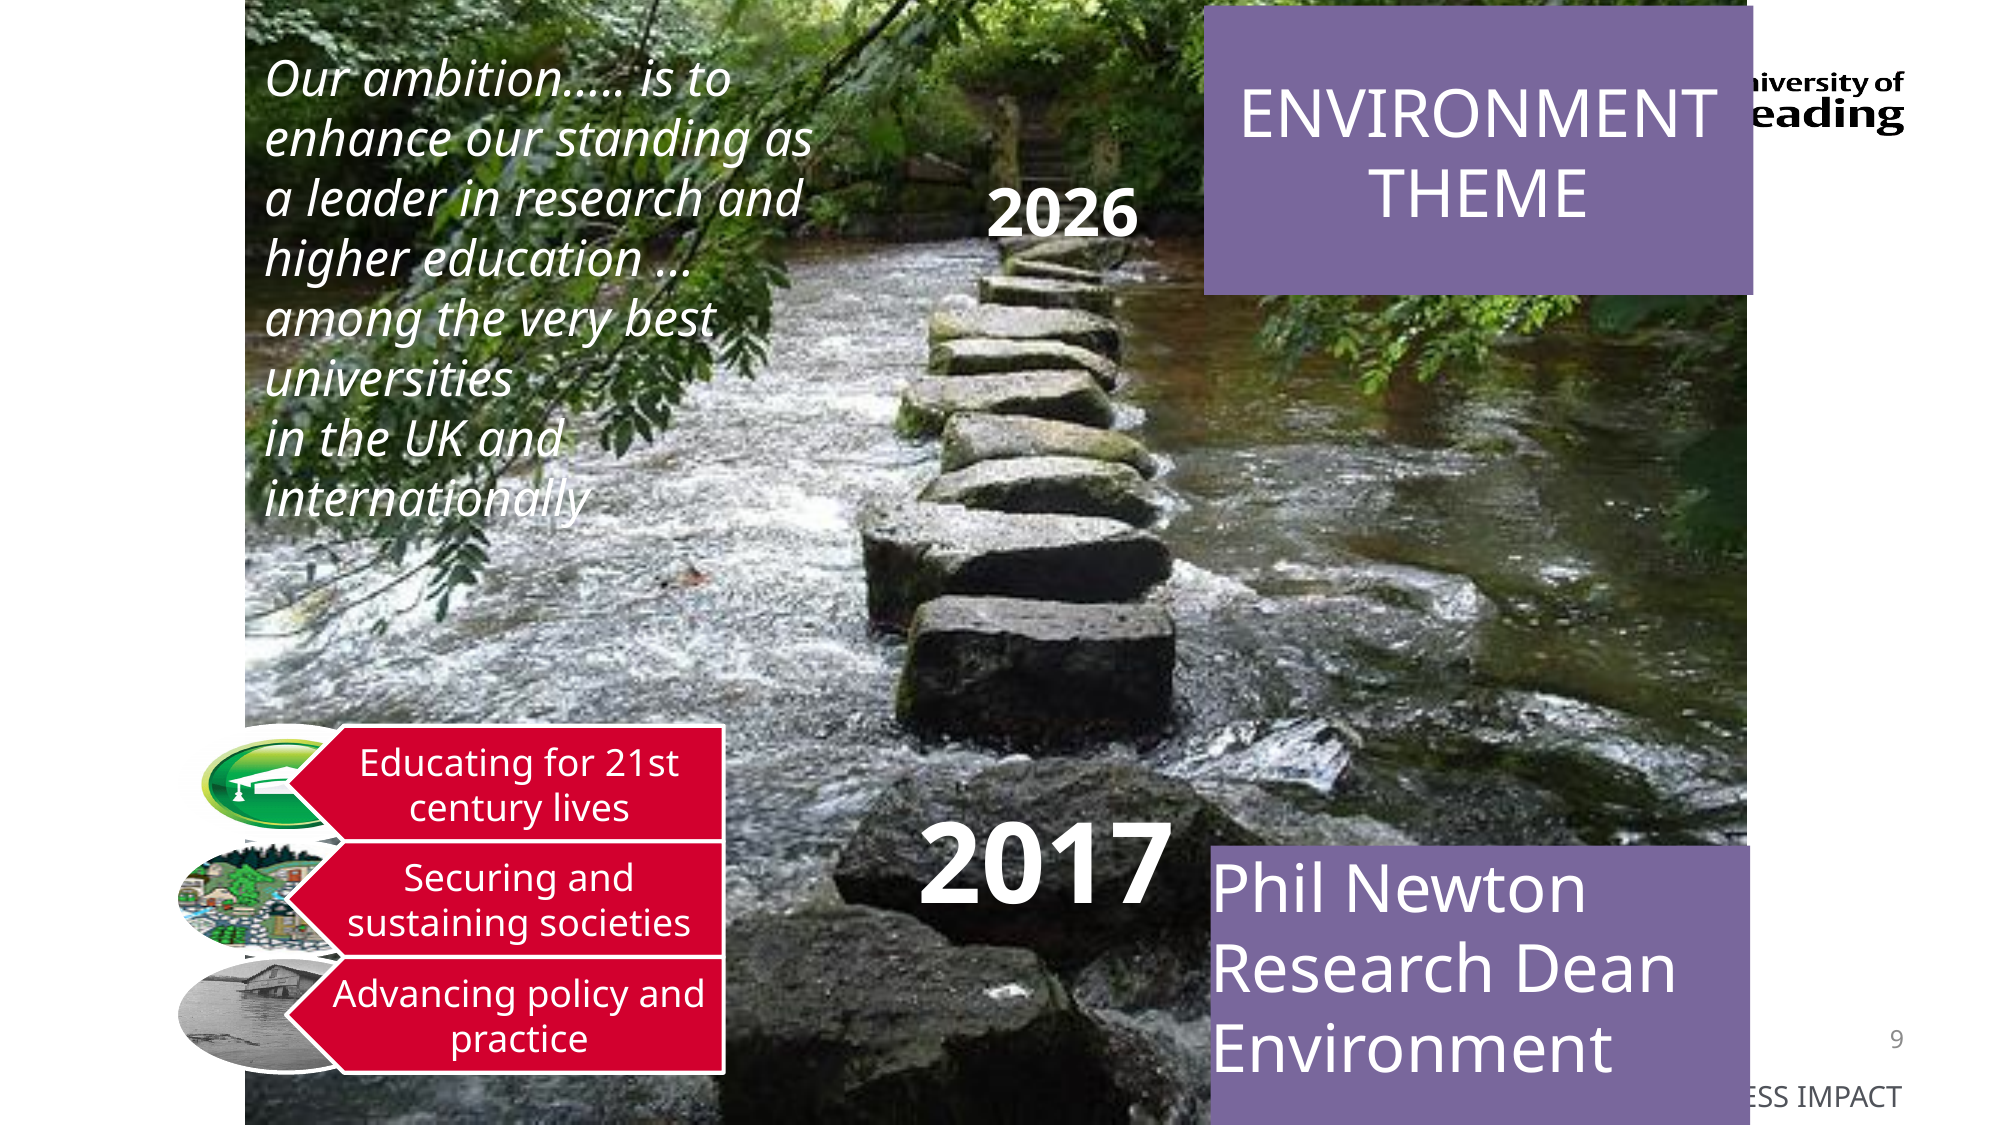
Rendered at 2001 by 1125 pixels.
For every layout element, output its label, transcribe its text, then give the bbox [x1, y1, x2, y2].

slide_number 9 [1756, 1023, 1904, 1065]
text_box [175, 725, 835, 1073]
picture [244, 0, 1747, 1125]
text_box ENVIRONMENT THEME [1750, 5, 1754, 295]
picture [1754, 71, 1905, 136]
